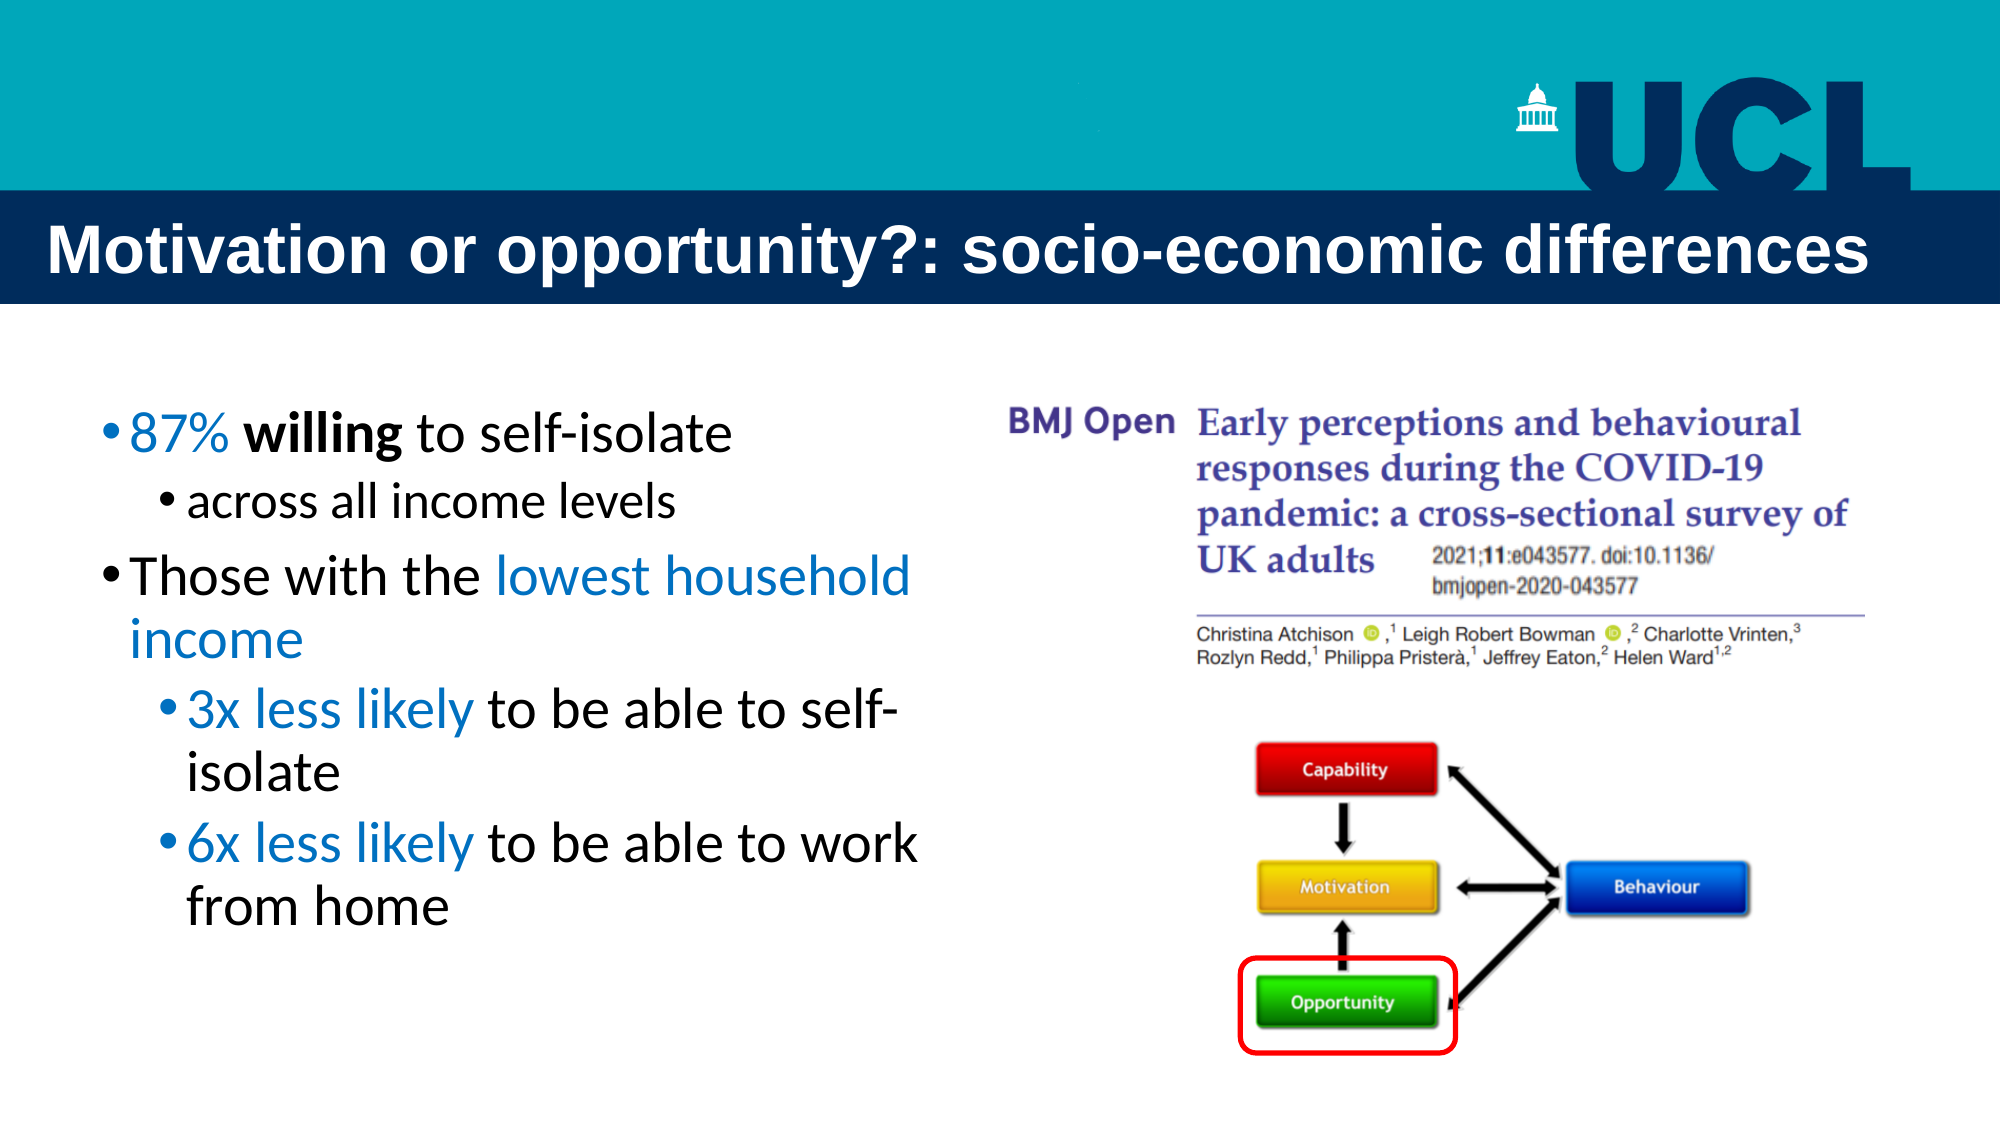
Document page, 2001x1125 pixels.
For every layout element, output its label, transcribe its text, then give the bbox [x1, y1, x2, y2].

picture [0, 0, 2000, 338]
list 87% willing to self-isolate across all income levels Those with the lowest household income 3x less likely to be able to self-isolate 6x less likely to be able to work from home [86, 394, 1000, 1023]
picture [999, 394, 1865, 686]
picture [1240, 734, 1794, 1040]
text_box [1239, 969, 1457, 1055]
title Motivation or opportunity?: socio-economic differences [31, 184, 1897, 319]
